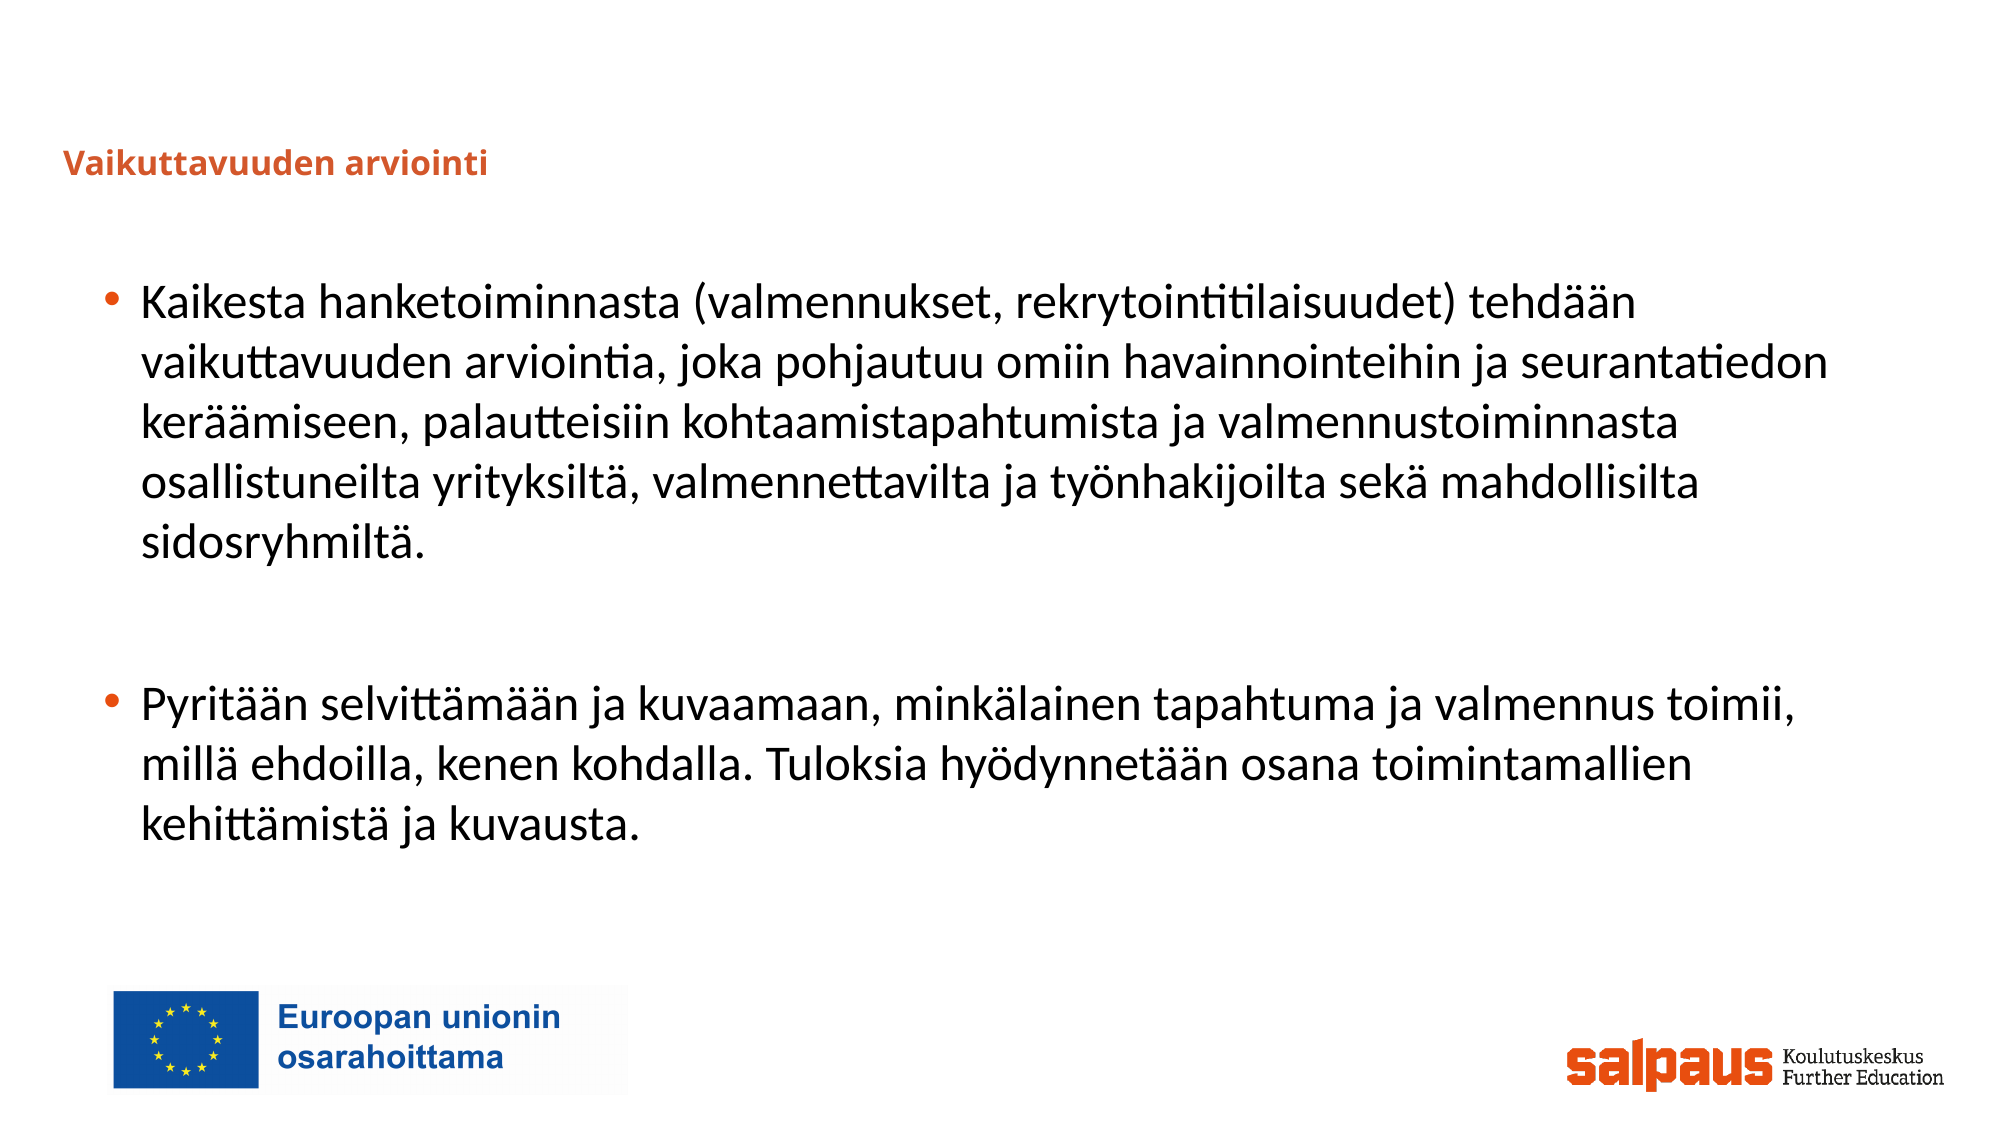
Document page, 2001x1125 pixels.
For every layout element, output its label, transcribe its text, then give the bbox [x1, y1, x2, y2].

title Vaikuttavuuden arviointi [48, 138, 1774, 305]
picture [1567, 1038, 1944, 1092]
picture [107, 985, 628, 1095]
list Kaikesta hanketoiminnasta (valmennukset, rekrytointitilaisuudet) tehdään vaikuttavuuden arviointia, joka pohjautuu omiin havainnointeihin ja seurantatiedon keräämiseen, palautteisiin kohtaamistapahtumista ja valmennustoiminnasta osallistuneilta yrityksiltä, valmennettavilta ja työnhakijoilta sekä mahdollisilta sidosryhmiltä. Pyritään selvittämään ja kuvaamaan, minkälainen tapahtuma ja valmennus toimii, millä ehdoilla, kenen kohdalla. Tuloksia hyödynnetään osana toimintamallien kehittämistä ja kuvausta. [88, 189, 1882, 894]
